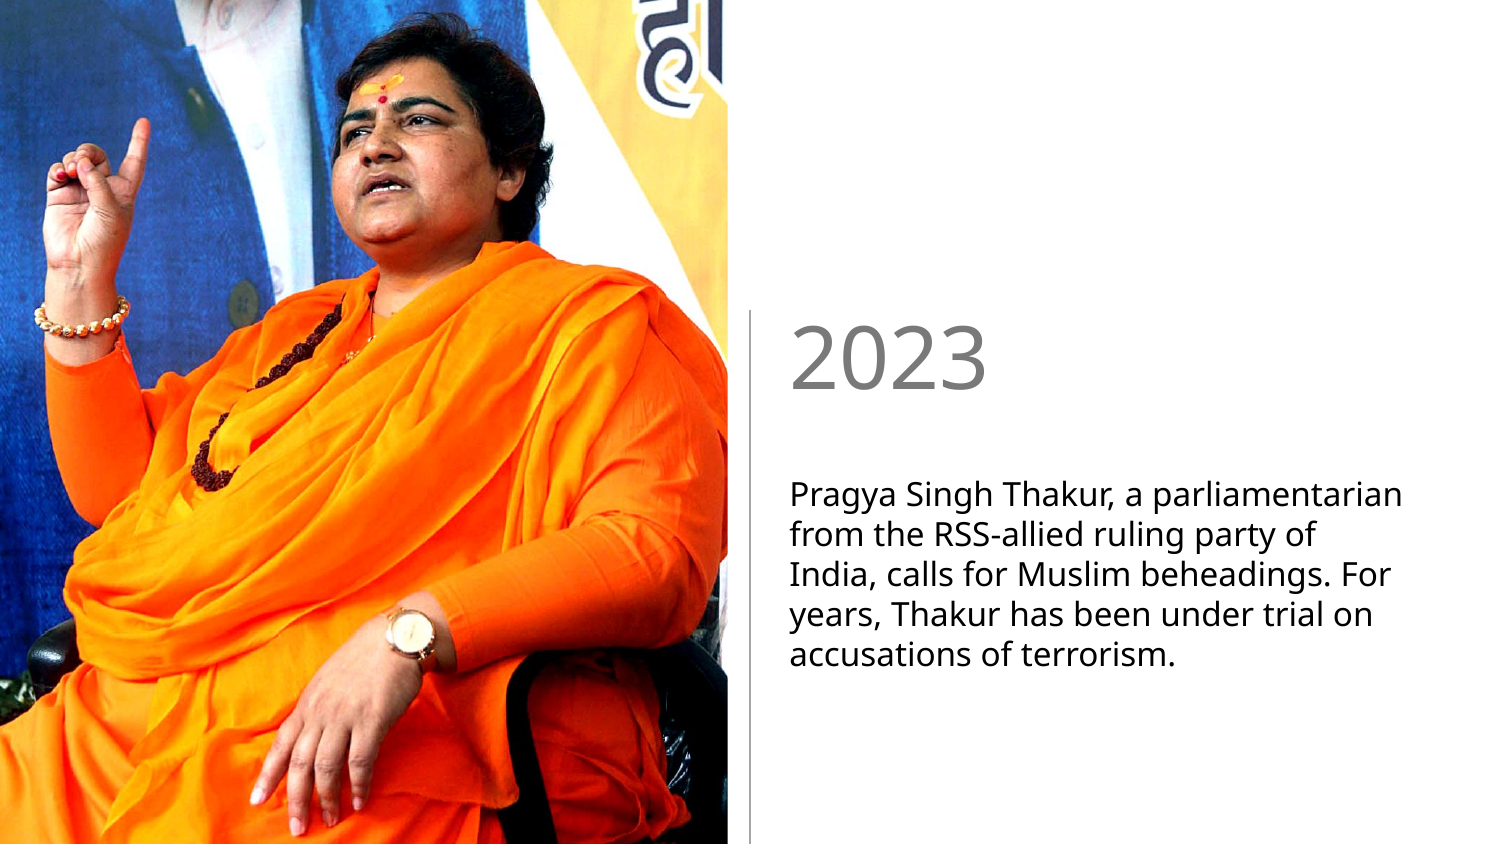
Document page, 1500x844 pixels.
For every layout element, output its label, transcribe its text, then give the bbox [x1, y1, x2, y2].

title 2023 [774, 286, 1348, 421]
list Pragya Singh Thakur, a parliamentarian from the RSS-allied ruling party of India, calls for Muslim beheadings. For years, Thakur has been under trial on accusations of terrorism. [774, 421, 1423, 725]
picture [0, 0, 728, 844]
